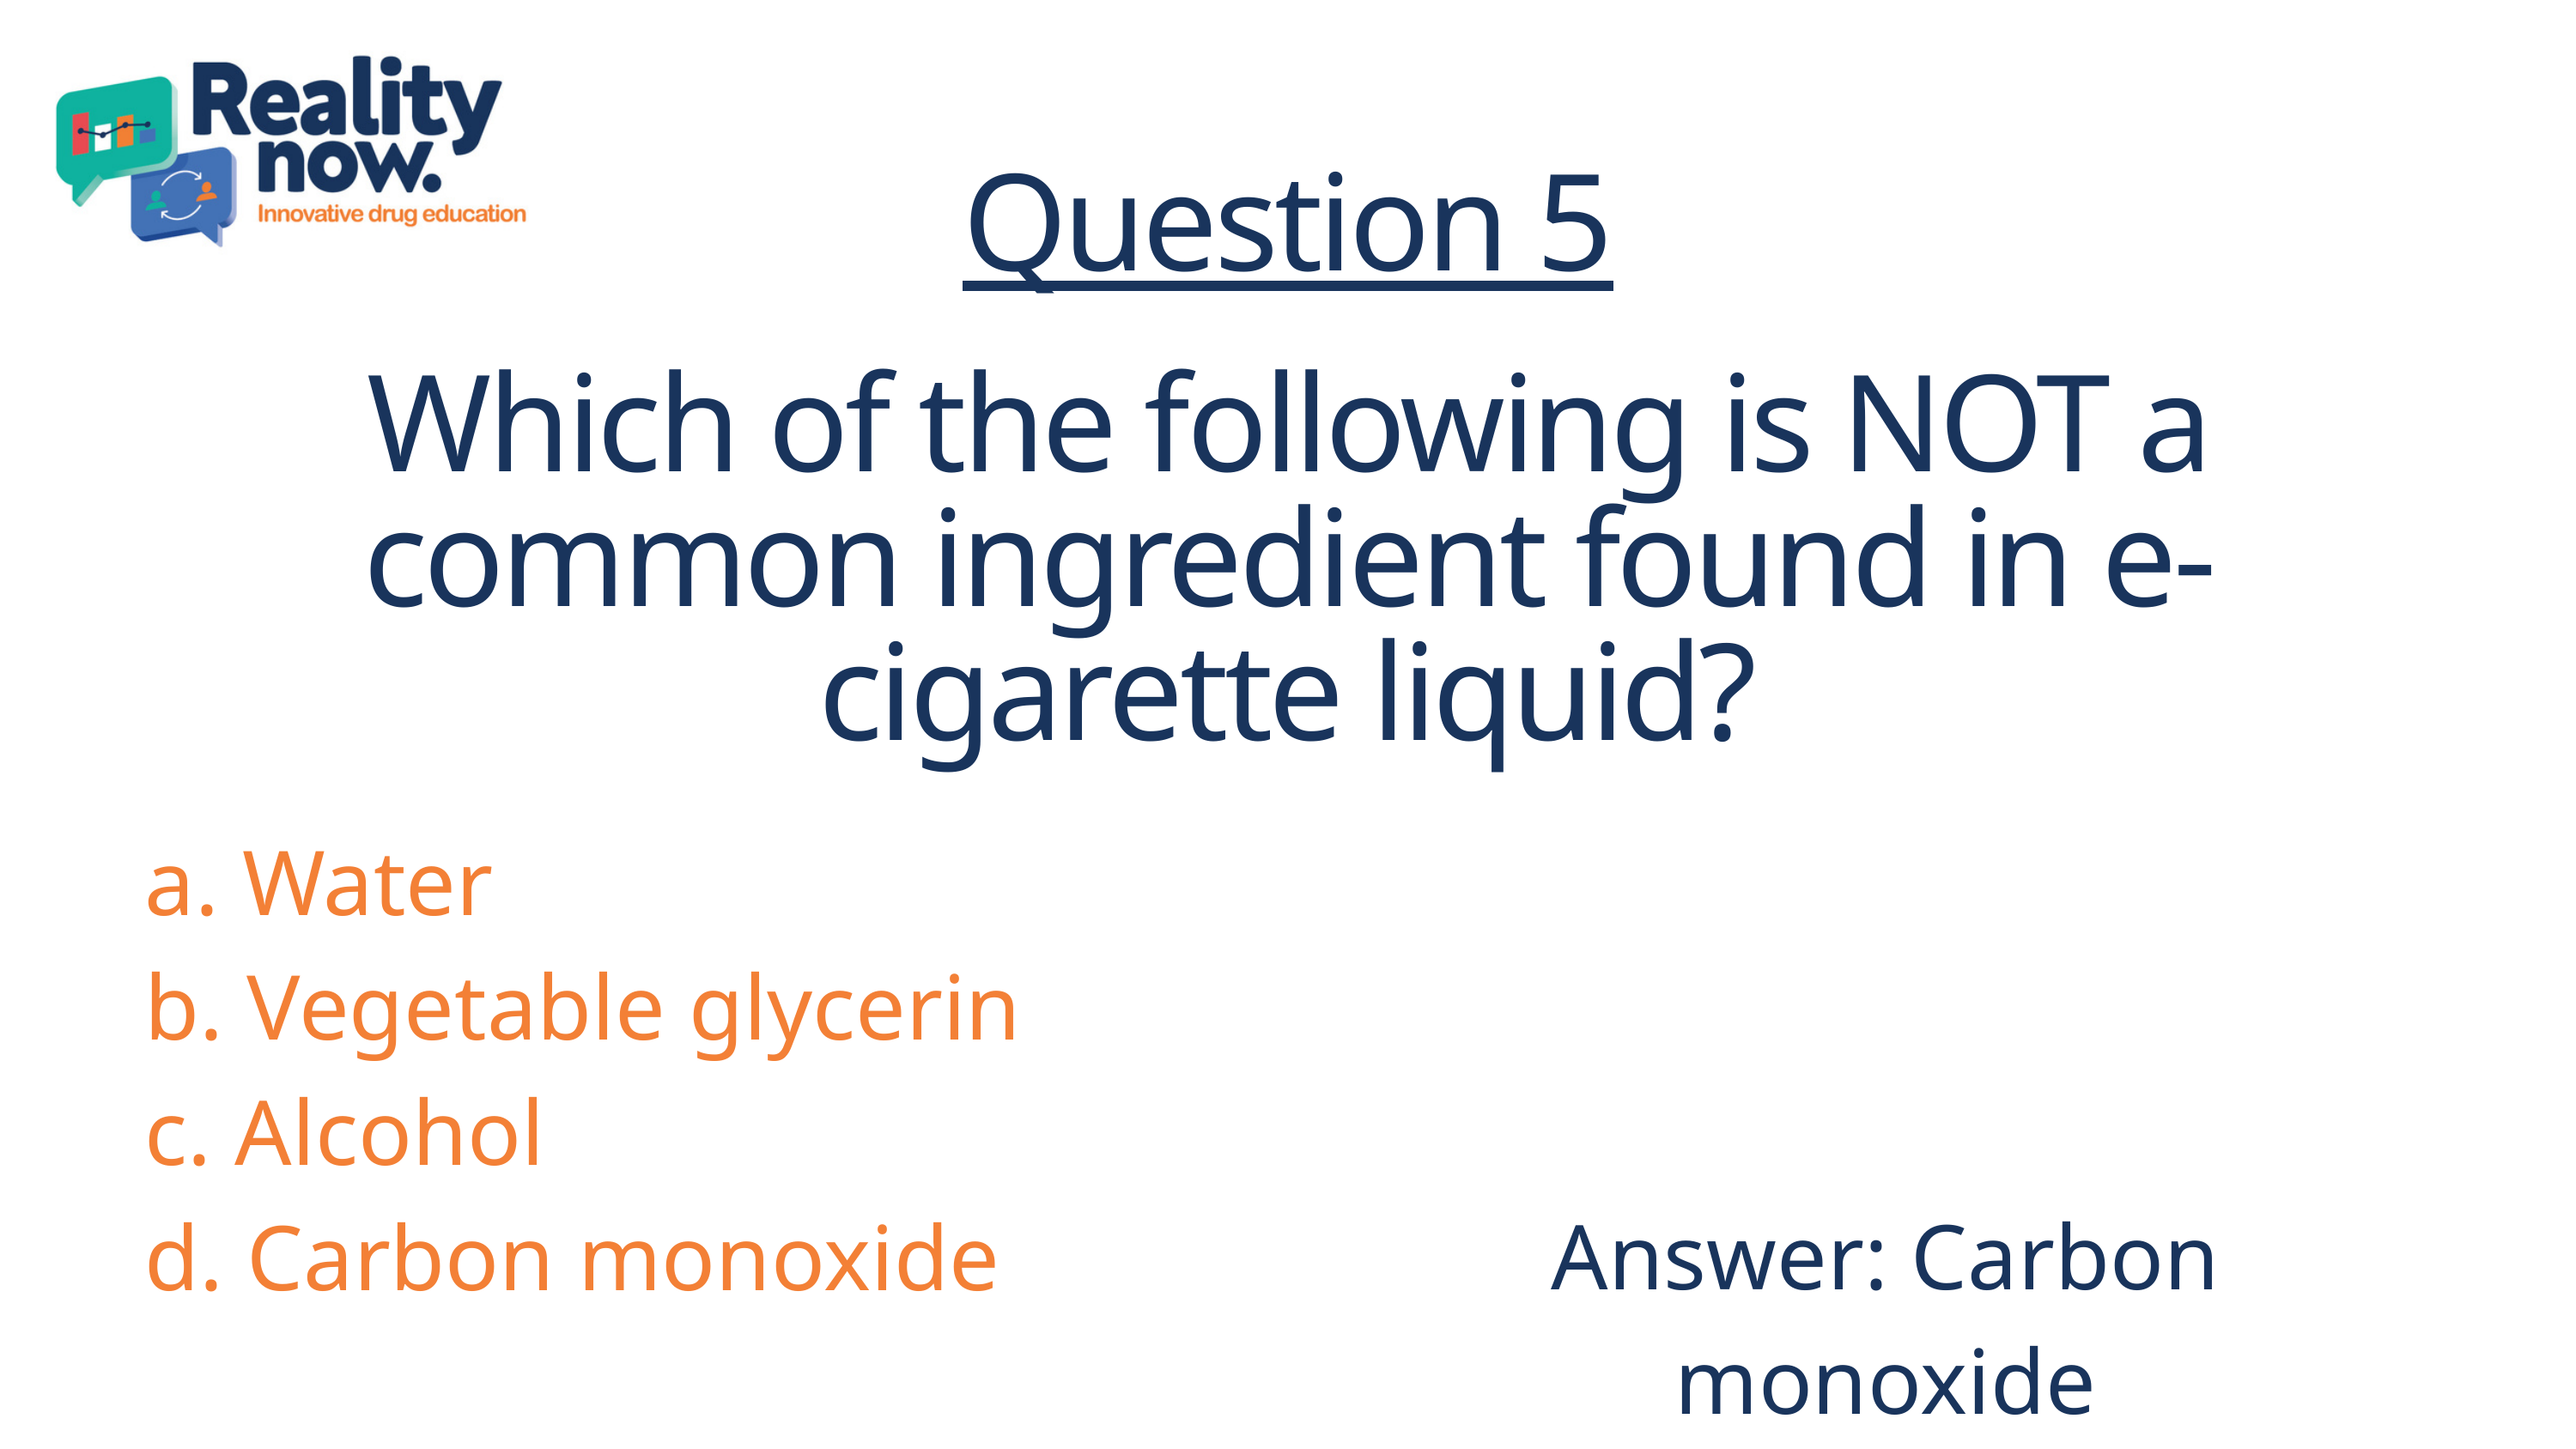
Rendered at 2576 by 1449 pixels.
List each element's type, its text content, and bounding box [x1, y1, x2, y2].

text_box Answer: Carbon monoxide [1340, 1182, 2432, 1433]
text_box [46, 46, 538, 262]
text_box Question 5 Which of the following is NOT a common ingredient found in e-cigarette liquid? [144, 163, 2432, 767]
text_box a. Water b. Vegetable glycerin c. Alcohol d. Carbon monoxide [144, 808, 1068, 1309]
